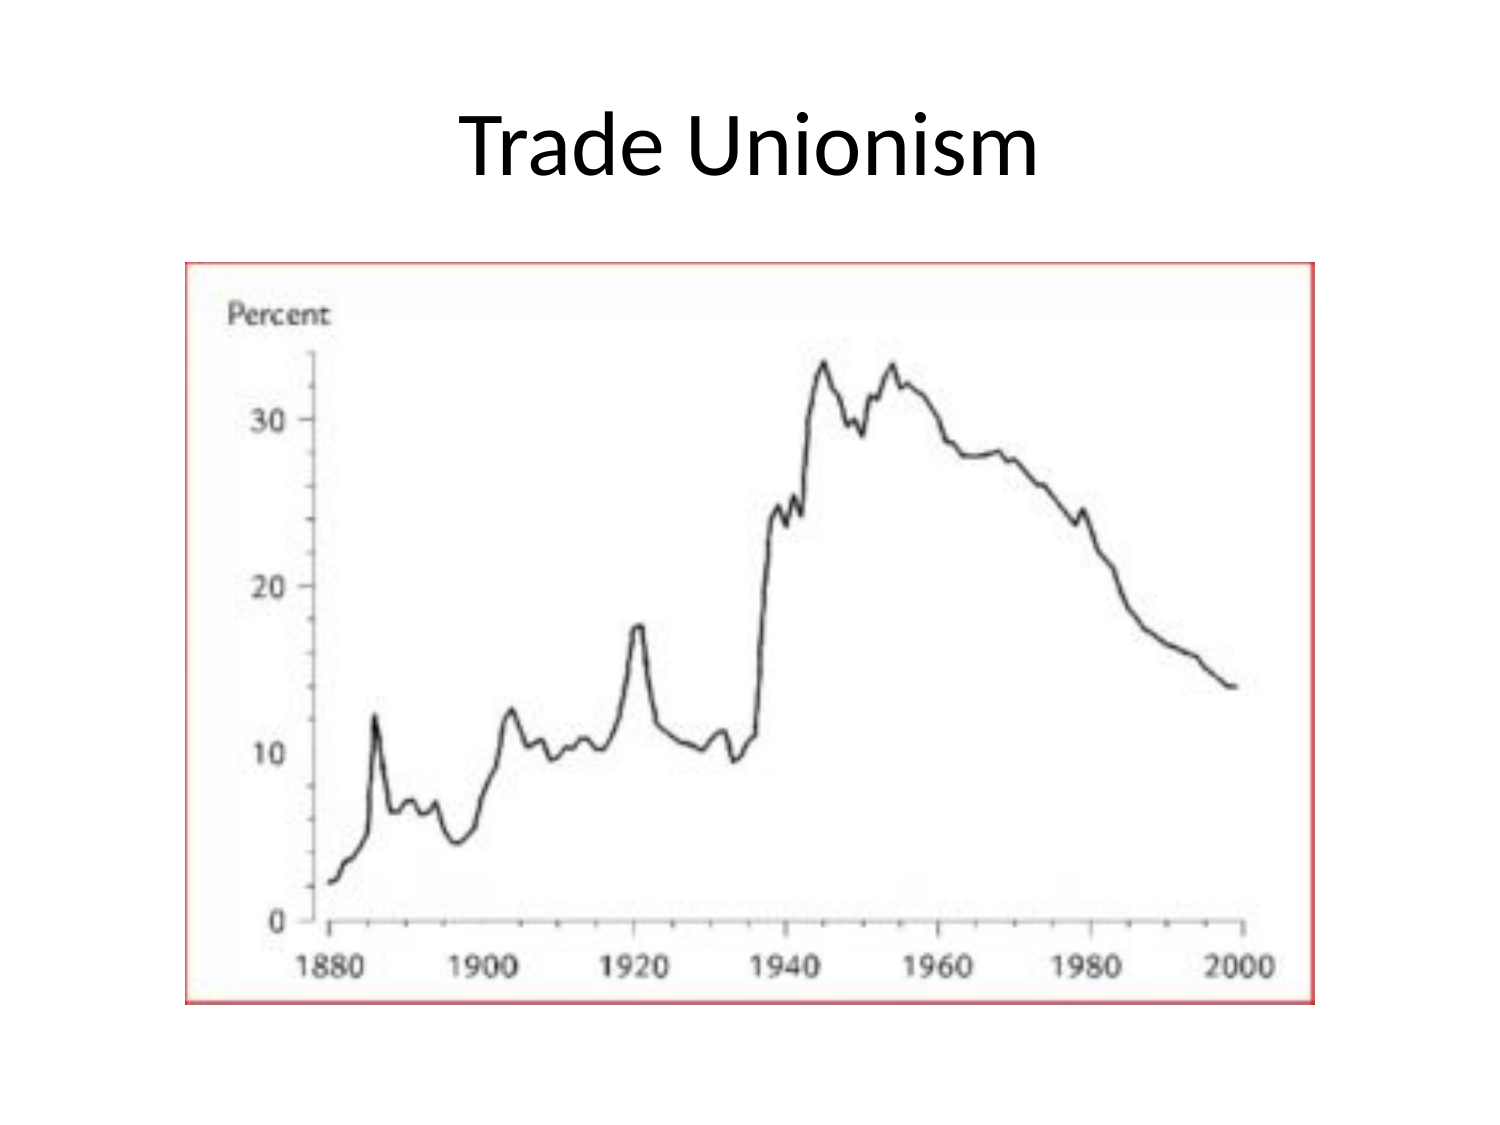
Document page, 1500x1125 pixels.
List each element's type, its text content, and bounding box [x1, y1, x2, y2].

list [74, 262, 1426, 1006]
title Trade Unionism [75, 45, 1425, 233]
